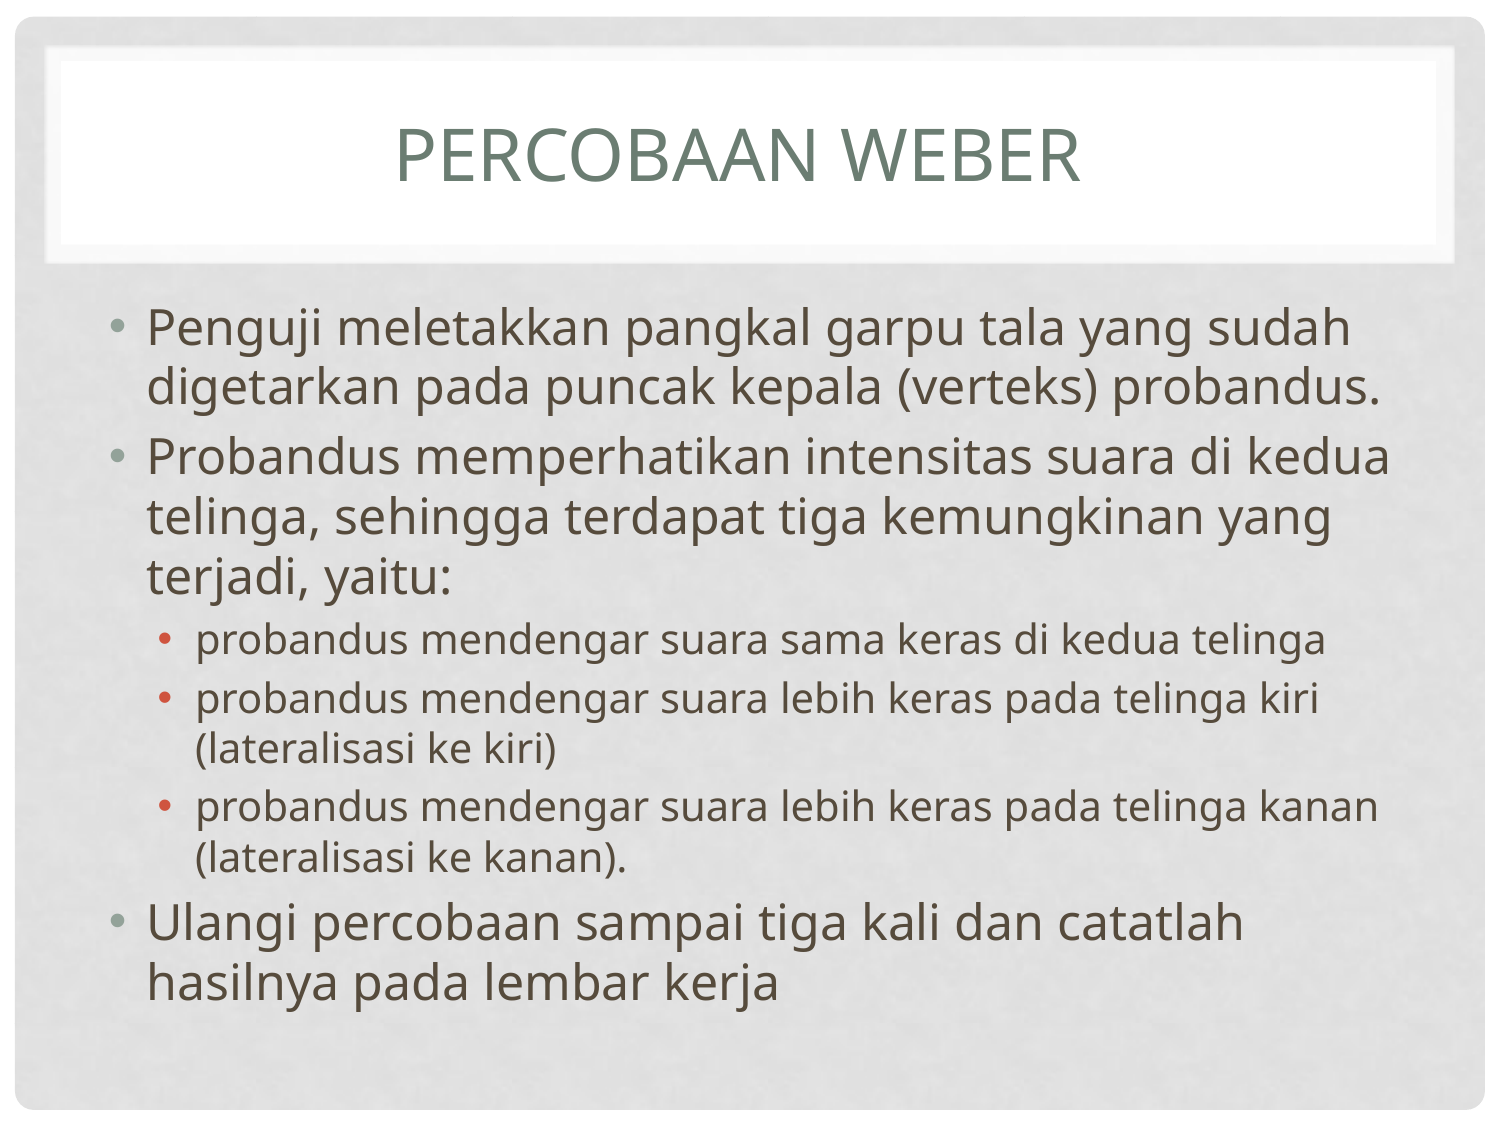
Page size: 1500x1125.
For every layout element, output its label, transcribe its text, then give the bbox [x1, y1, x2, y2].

title Percobaan weber [69, 66, 1425, 238]
list Penguji meletakkan pangkal garpu tala yang sudah digetarkan pada puncak kepala (verteks) probandus. Probandus memperhatikan intensitas suara di kedua telinga, sehingga terdapat tiga kemungkinan yang terjadi, yaitu: probandus mendengar suara sama keras di kedua telinga probandus mendengar suara lebih keras pada telinga kiri (lateralisasi ke kiri) probandus mendengar suara lebih keras pada telinga kanan (lateralisasi ke kanan). Ulangi percobaan sampai tiga kali dan catatlah hasilnya pada lembar kerja [75, 287, 1425, 1038]
